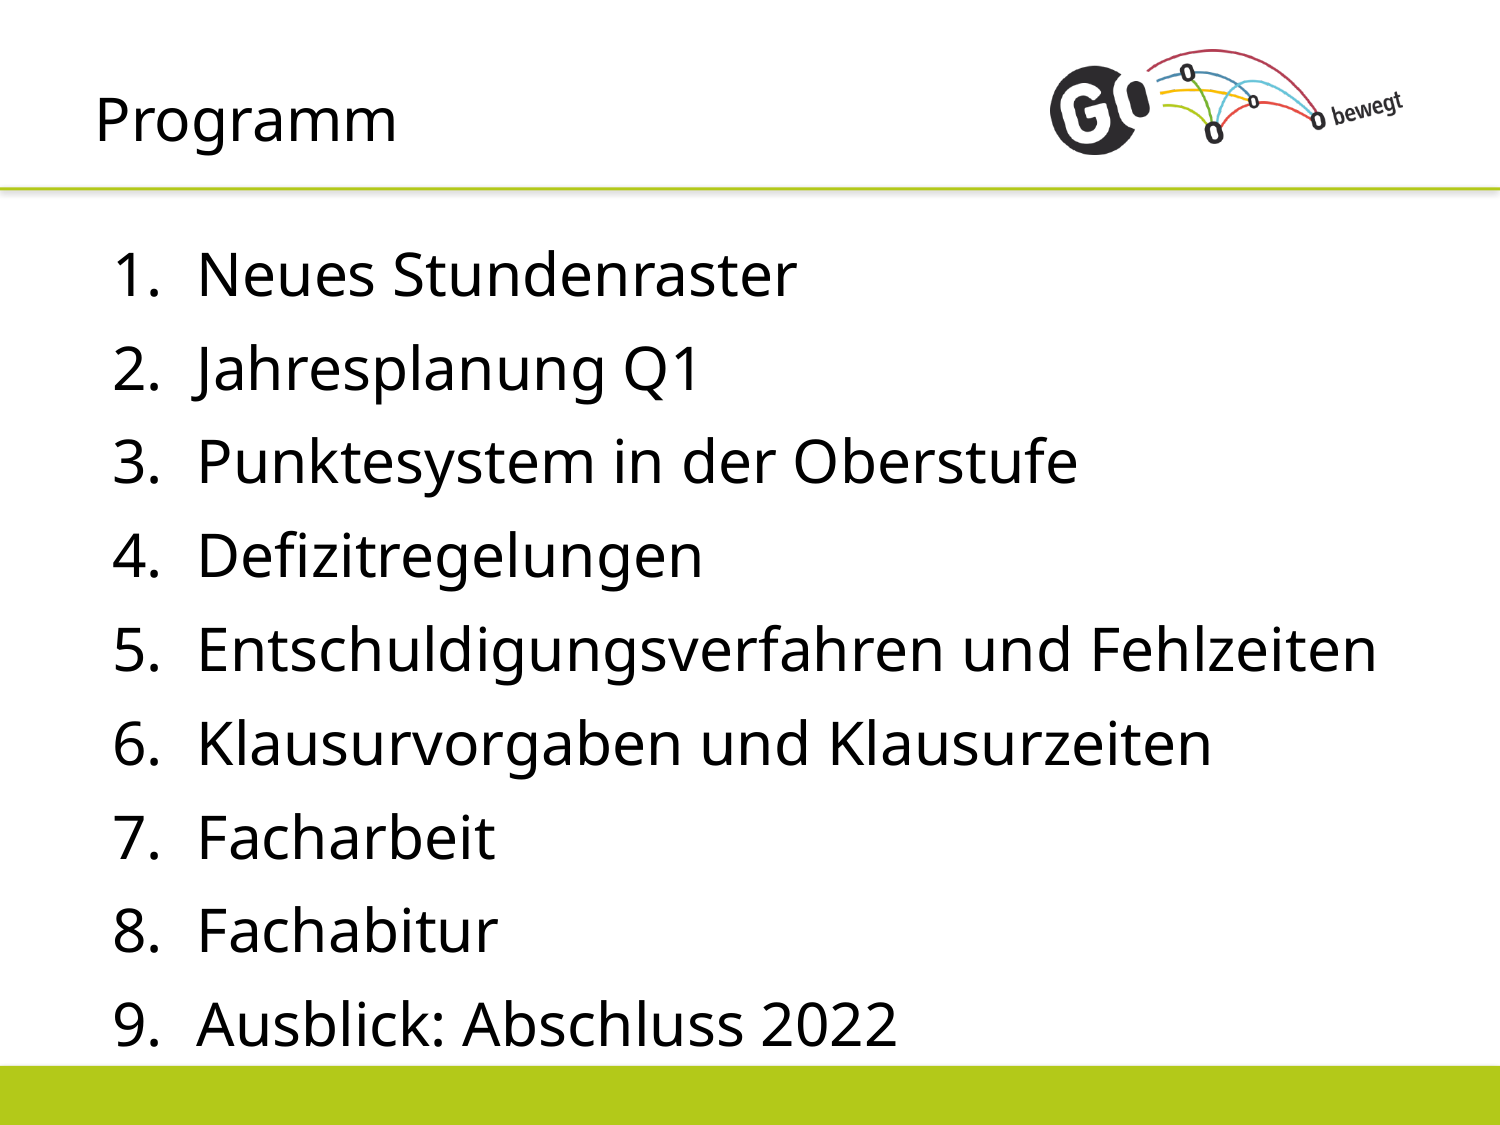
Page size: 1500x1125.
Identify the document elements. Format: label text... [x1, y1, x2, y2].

picture [1049, 49, 1403, 155]
text_box [0, 187, 1500, 191]
text_box Neues Stundenraster Jahresplanung Q1 Punktesystem in der Oberstufe Defizitregelungen Entschuldigungsverfahren und Fehlzeiten Klausurvorgaben und Klausurzeiten Facharbeit Fachabitur Ausblick: Abschluss 2022 [112, 214, 1500, 1042]
text_box Programm [94, 35, 981, 154]
text_box [0, 1065, 1500, 1125]
